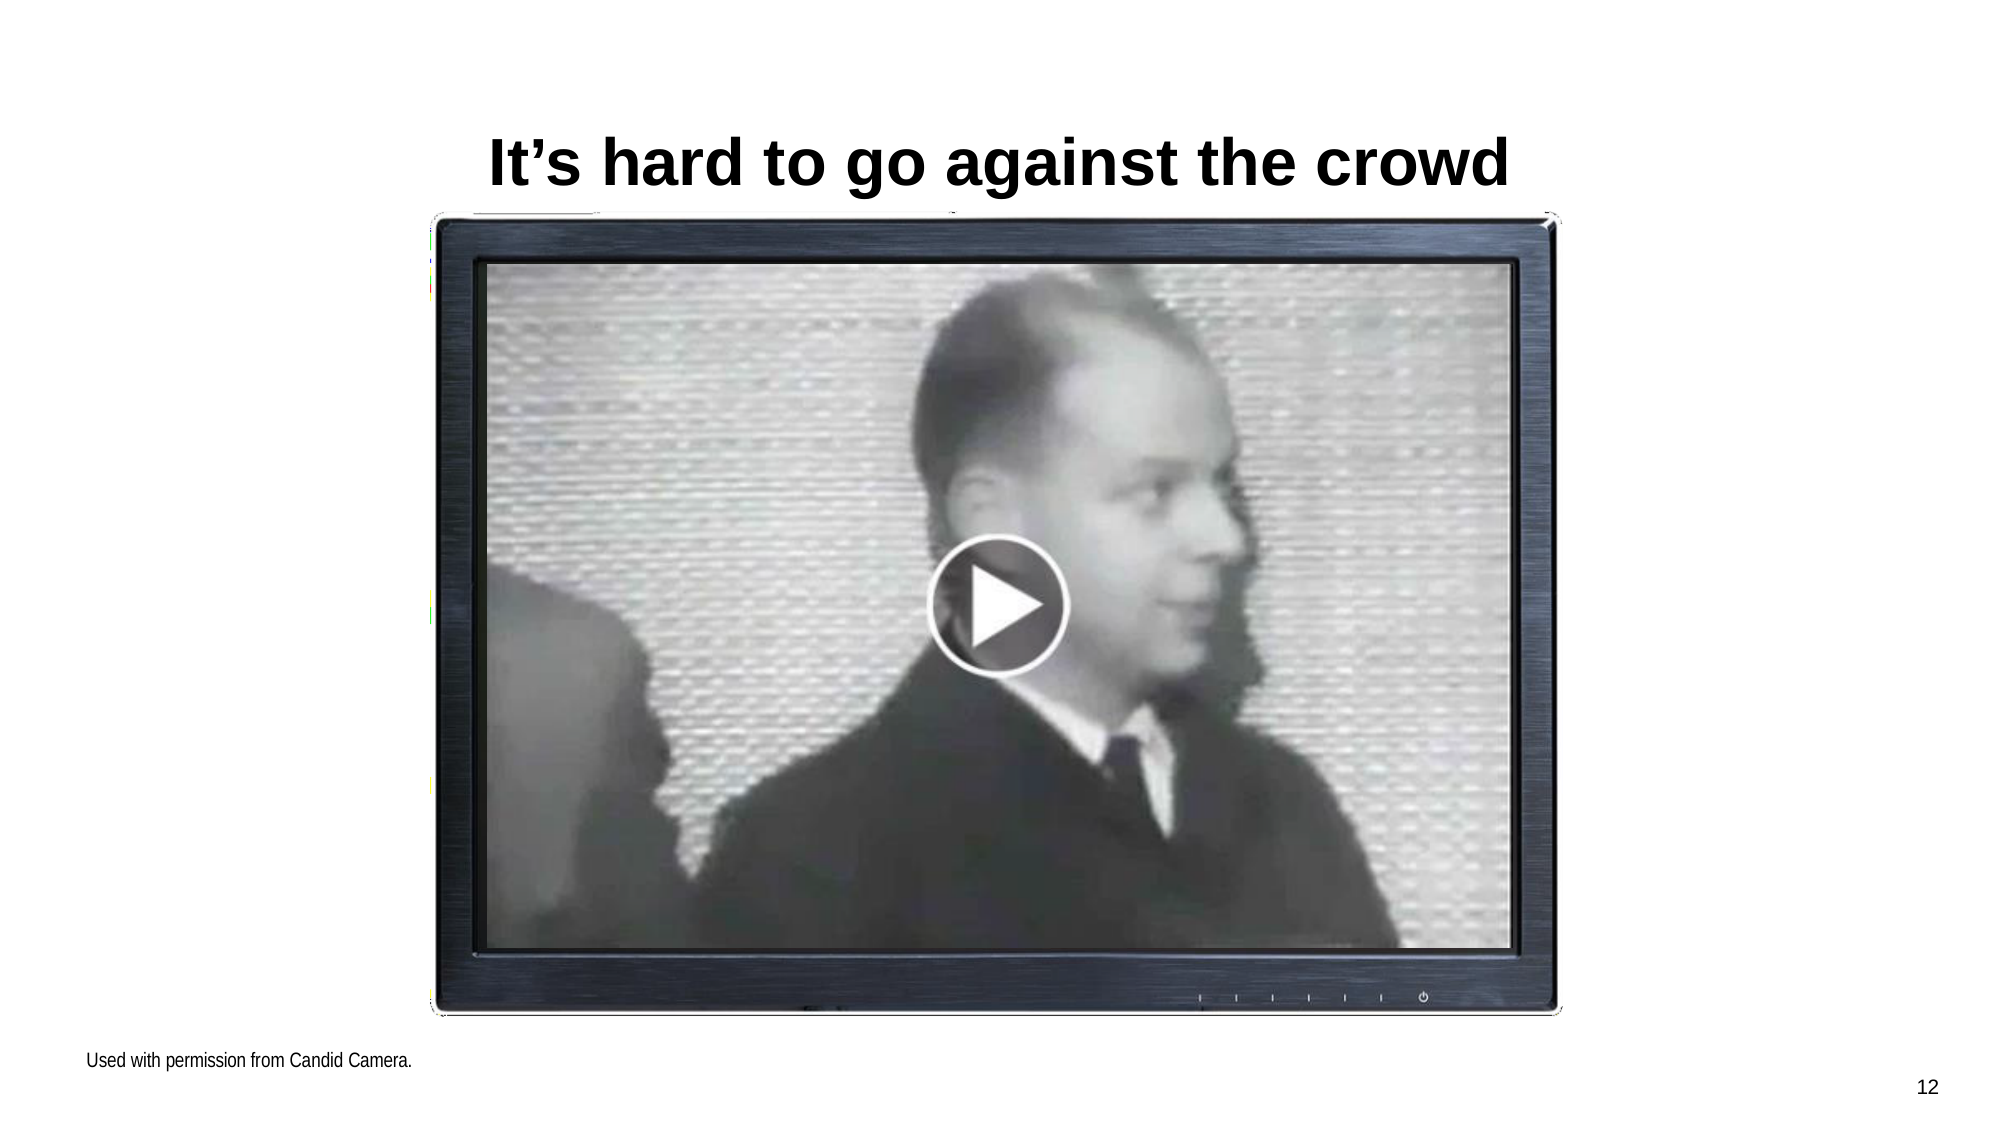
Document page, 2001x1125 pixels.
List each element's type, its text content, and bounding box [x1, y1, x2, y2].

text_box Used with permission from Candid Camera. [84, 1046, 418, 1072]
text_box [428, 211, 1563, 1018]
text_box 12 [1914, 1073, 1942, 1099]
title It’s hard to go against the crowd [486, 116, 1514, 209]
